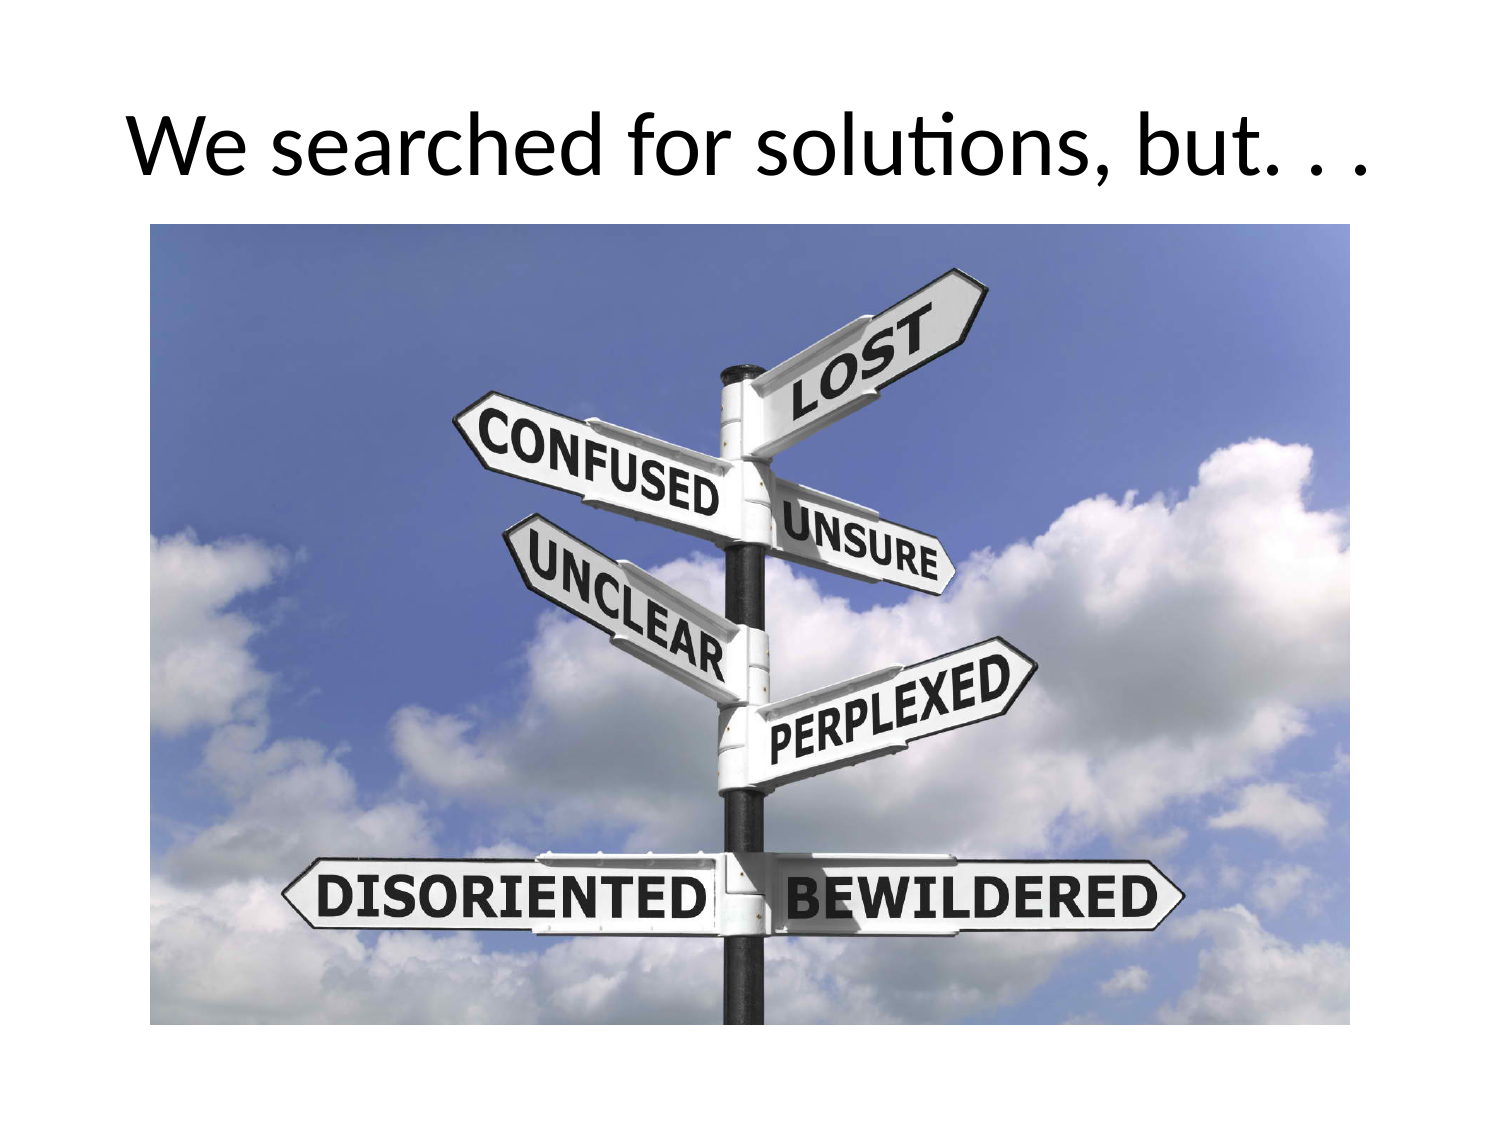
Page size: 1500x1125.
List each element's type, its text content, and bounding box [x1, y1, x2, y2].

title We searched for solutions, but. . . [75, 45, 1425, 233]
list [149, 224, 1351, 1026]
